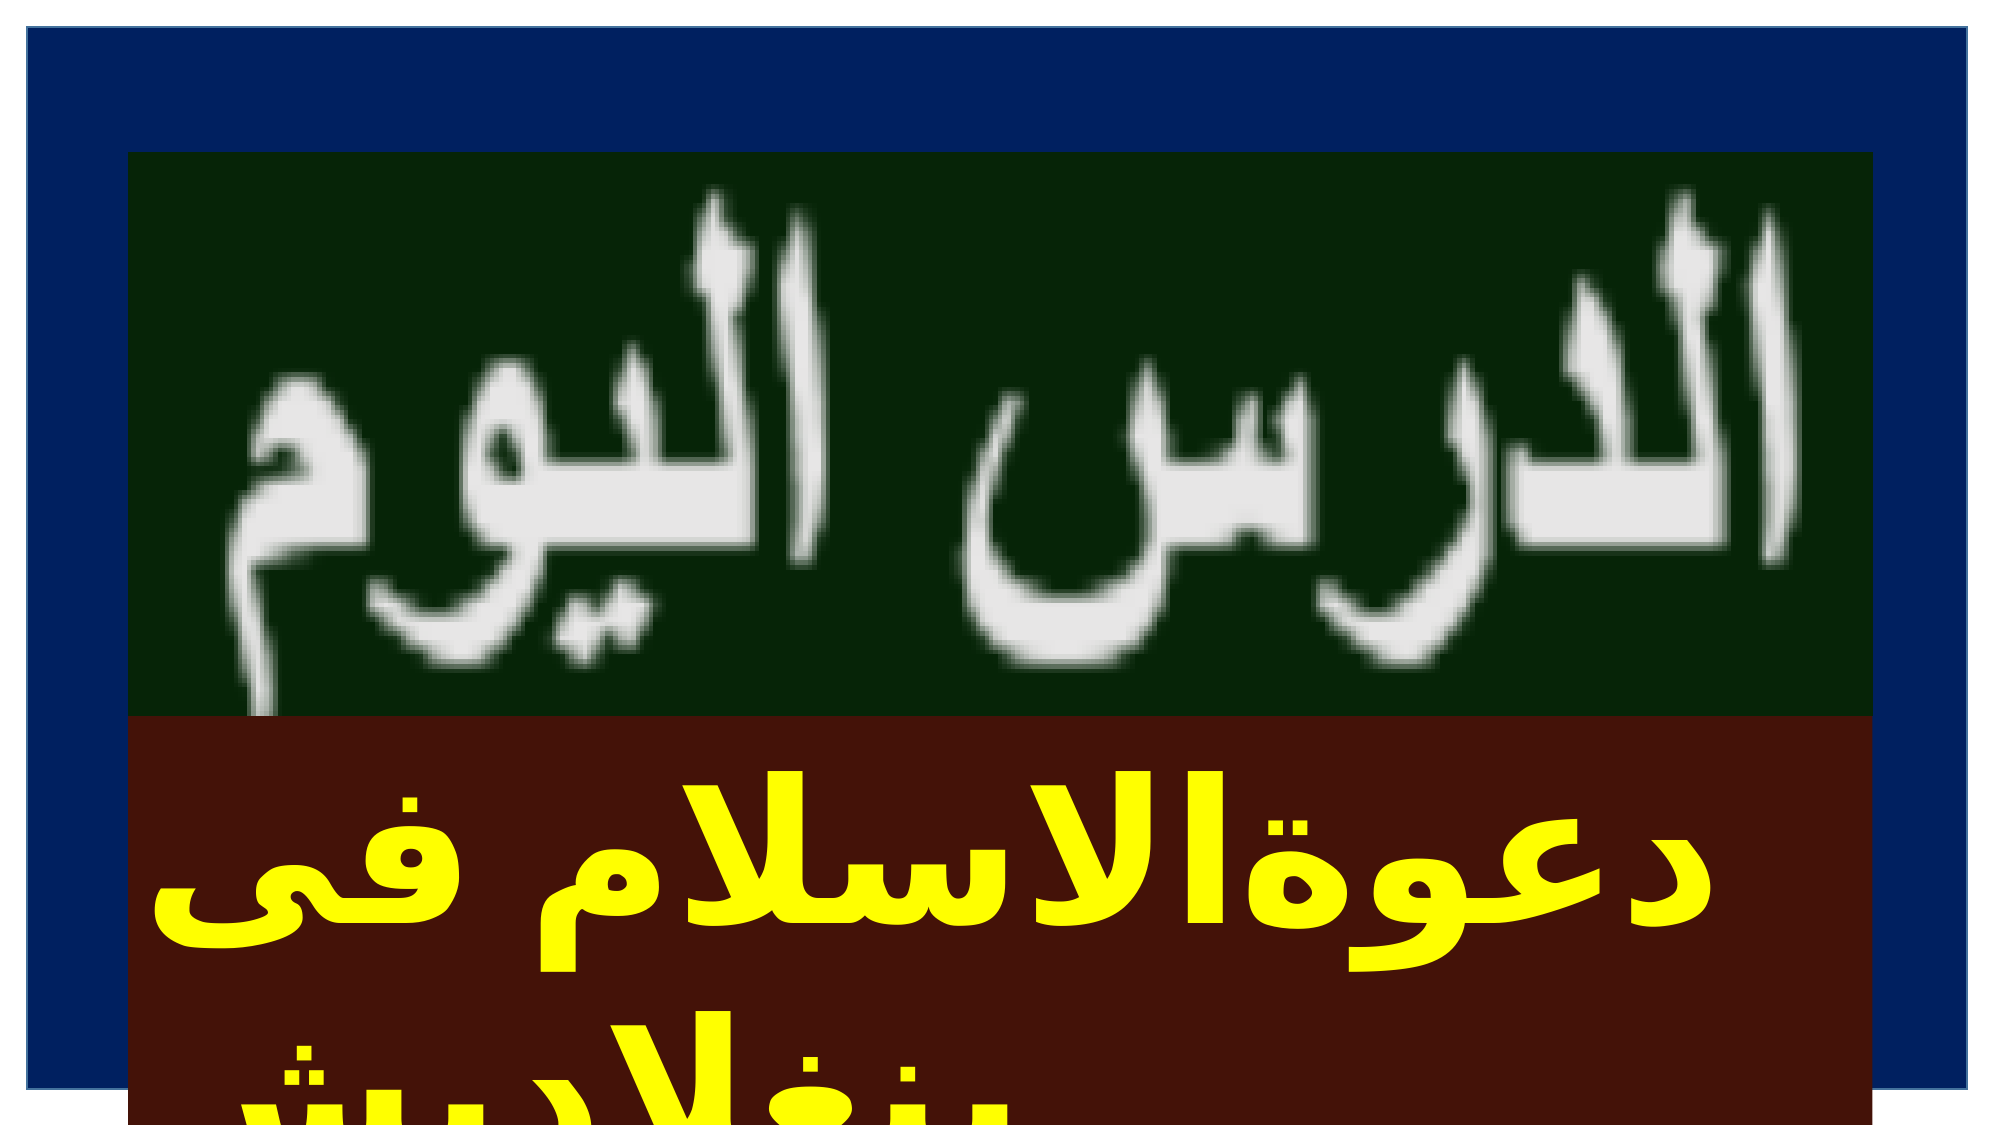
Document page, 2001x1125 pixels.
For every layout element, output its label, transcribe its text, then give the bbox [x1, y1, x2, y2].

text_box دعوةالاسلام فى بنغلاديش [128, 717, 1873, 1125]
text_box [26, 26, 1968, 1090]
picture [128, 152, 1873, 717]
